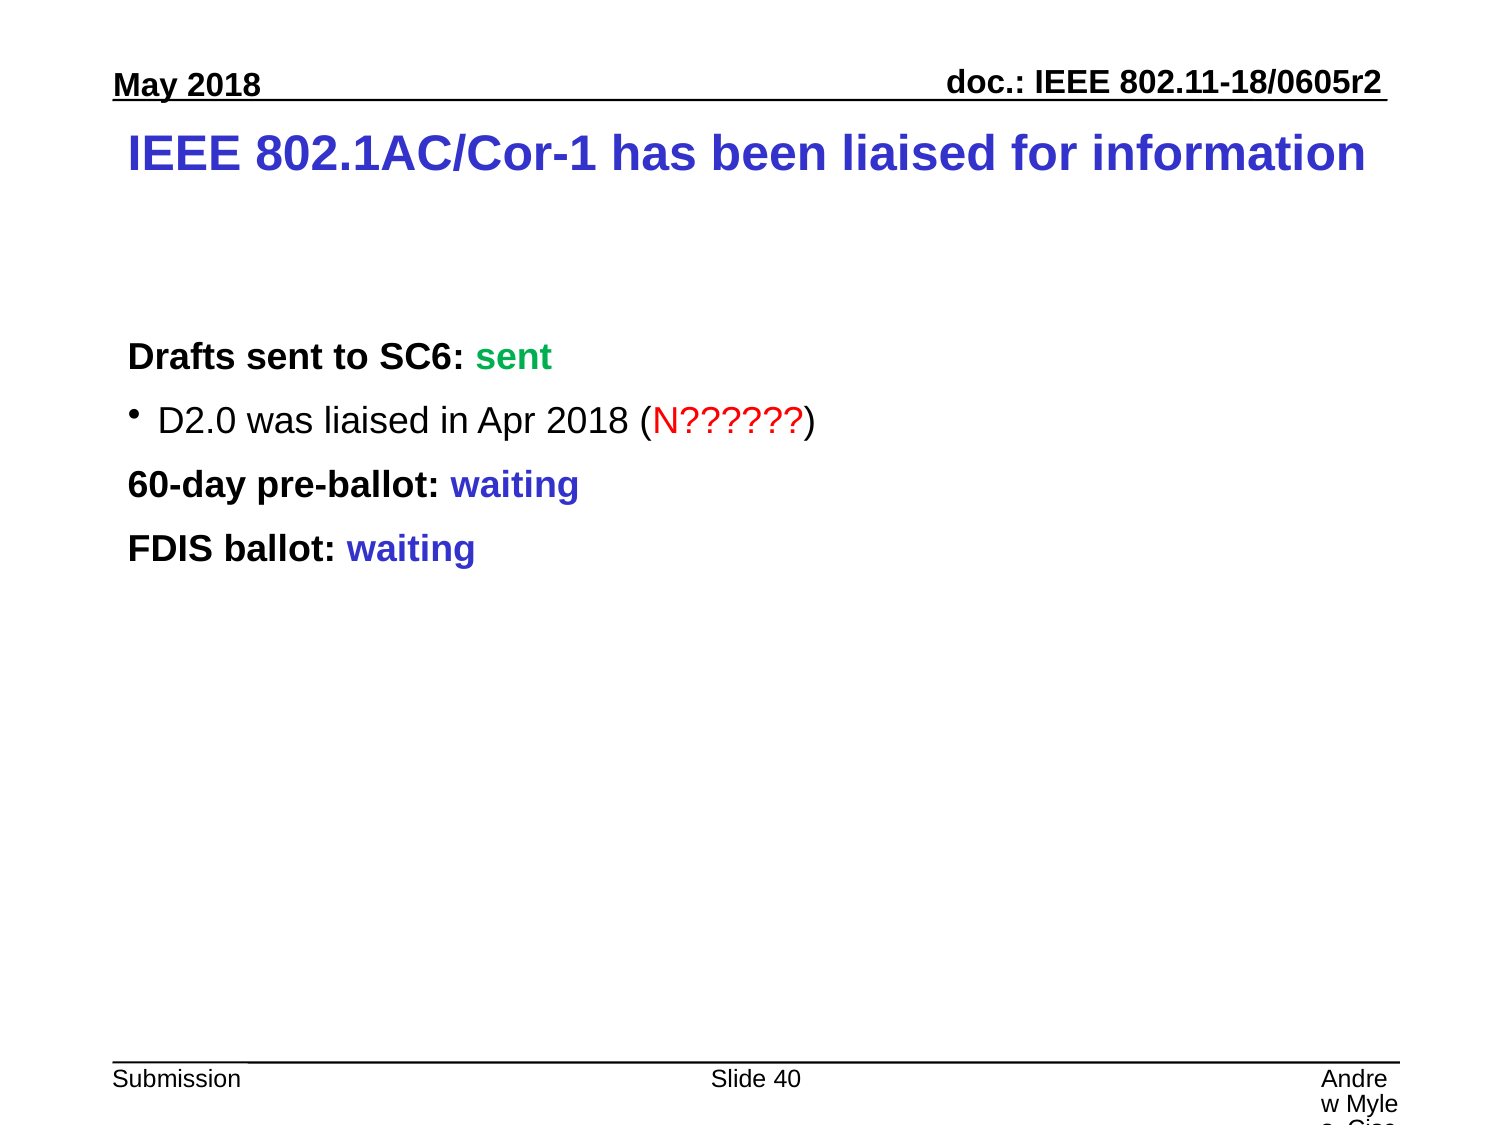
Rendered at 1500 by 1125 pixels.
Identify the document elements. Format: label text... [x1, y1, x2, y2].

title IEEE 802.1AC/Cor-1 has been liaised for information [112, 112, 1388, 288]
slide_number Slide 40 [709, 1061, 803, 1093]
footer Andrew Myles, Cisco [1320, 1061, 1402, 1093]
list Drafts sent to SC6: sent D2.0 was liaised in Apr 2018 (N??????) 60-day pre-ballot: waiting FDIS ballot: waiting [112, 324, 1388, 1000]
